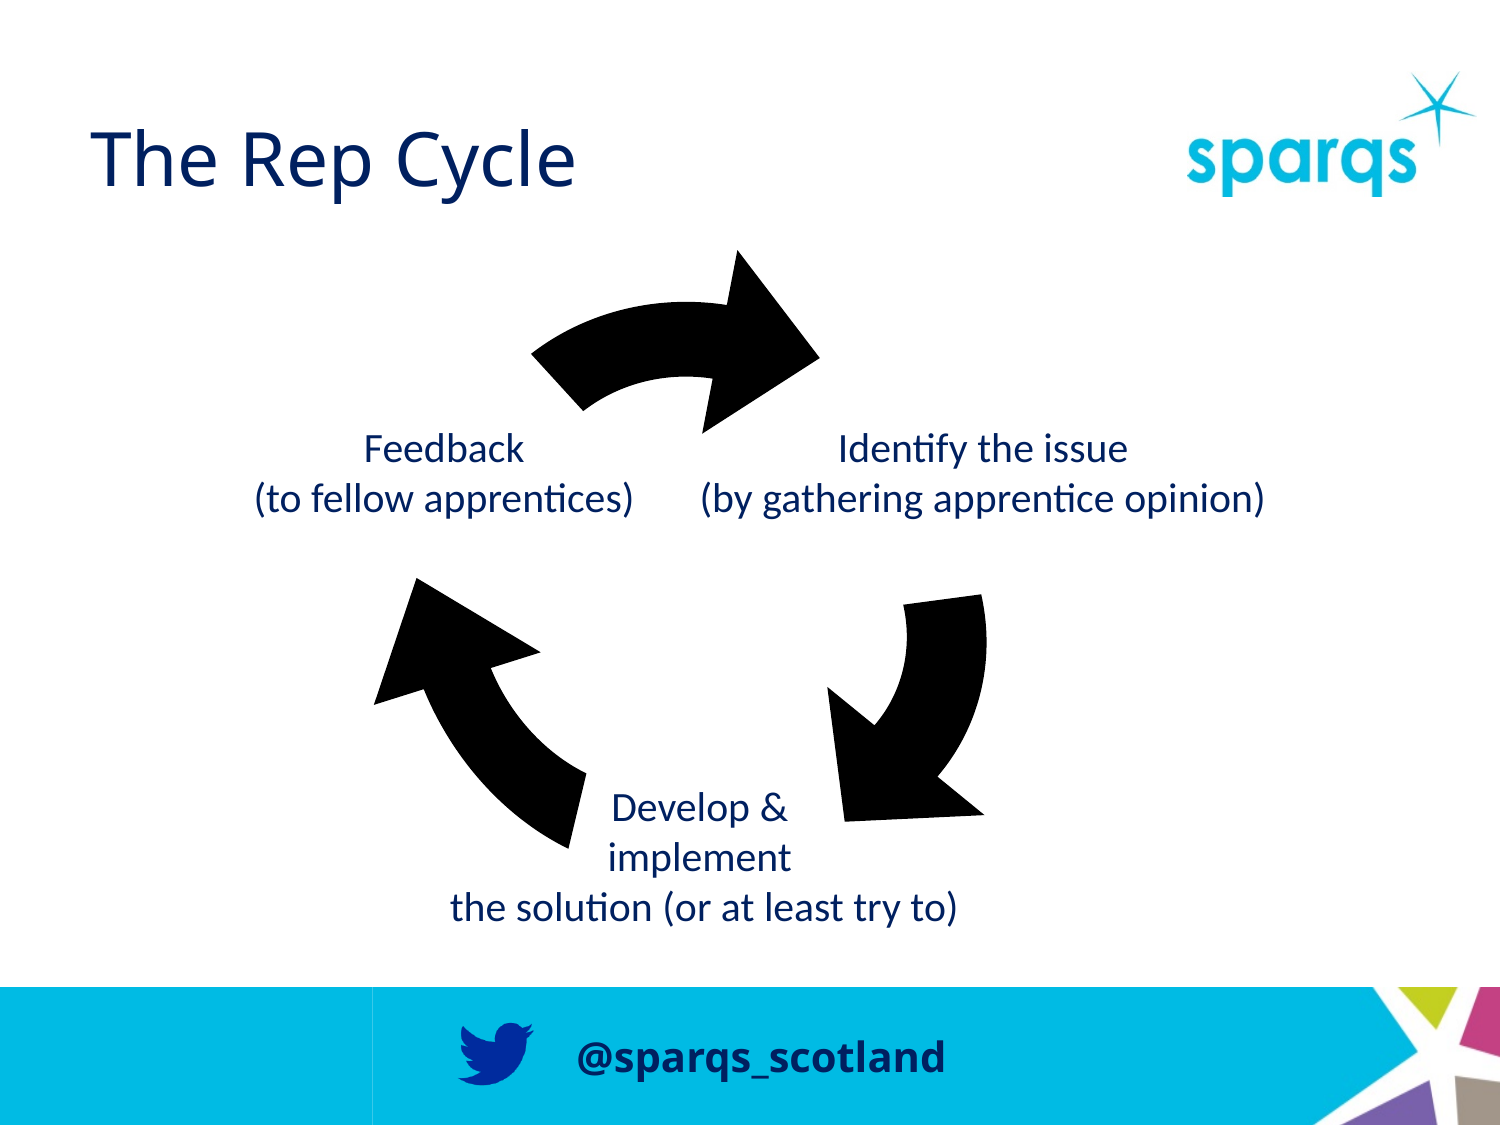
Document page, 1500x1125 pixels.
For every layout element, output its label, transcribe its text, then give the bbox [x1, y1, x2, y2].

picture [1187, 71, 1477, 197]
picture [0, 987, 1500, 1125]
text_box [348, 302, 1140, 906]
title The Rep Cycle [75, 45, 1164, 268]
